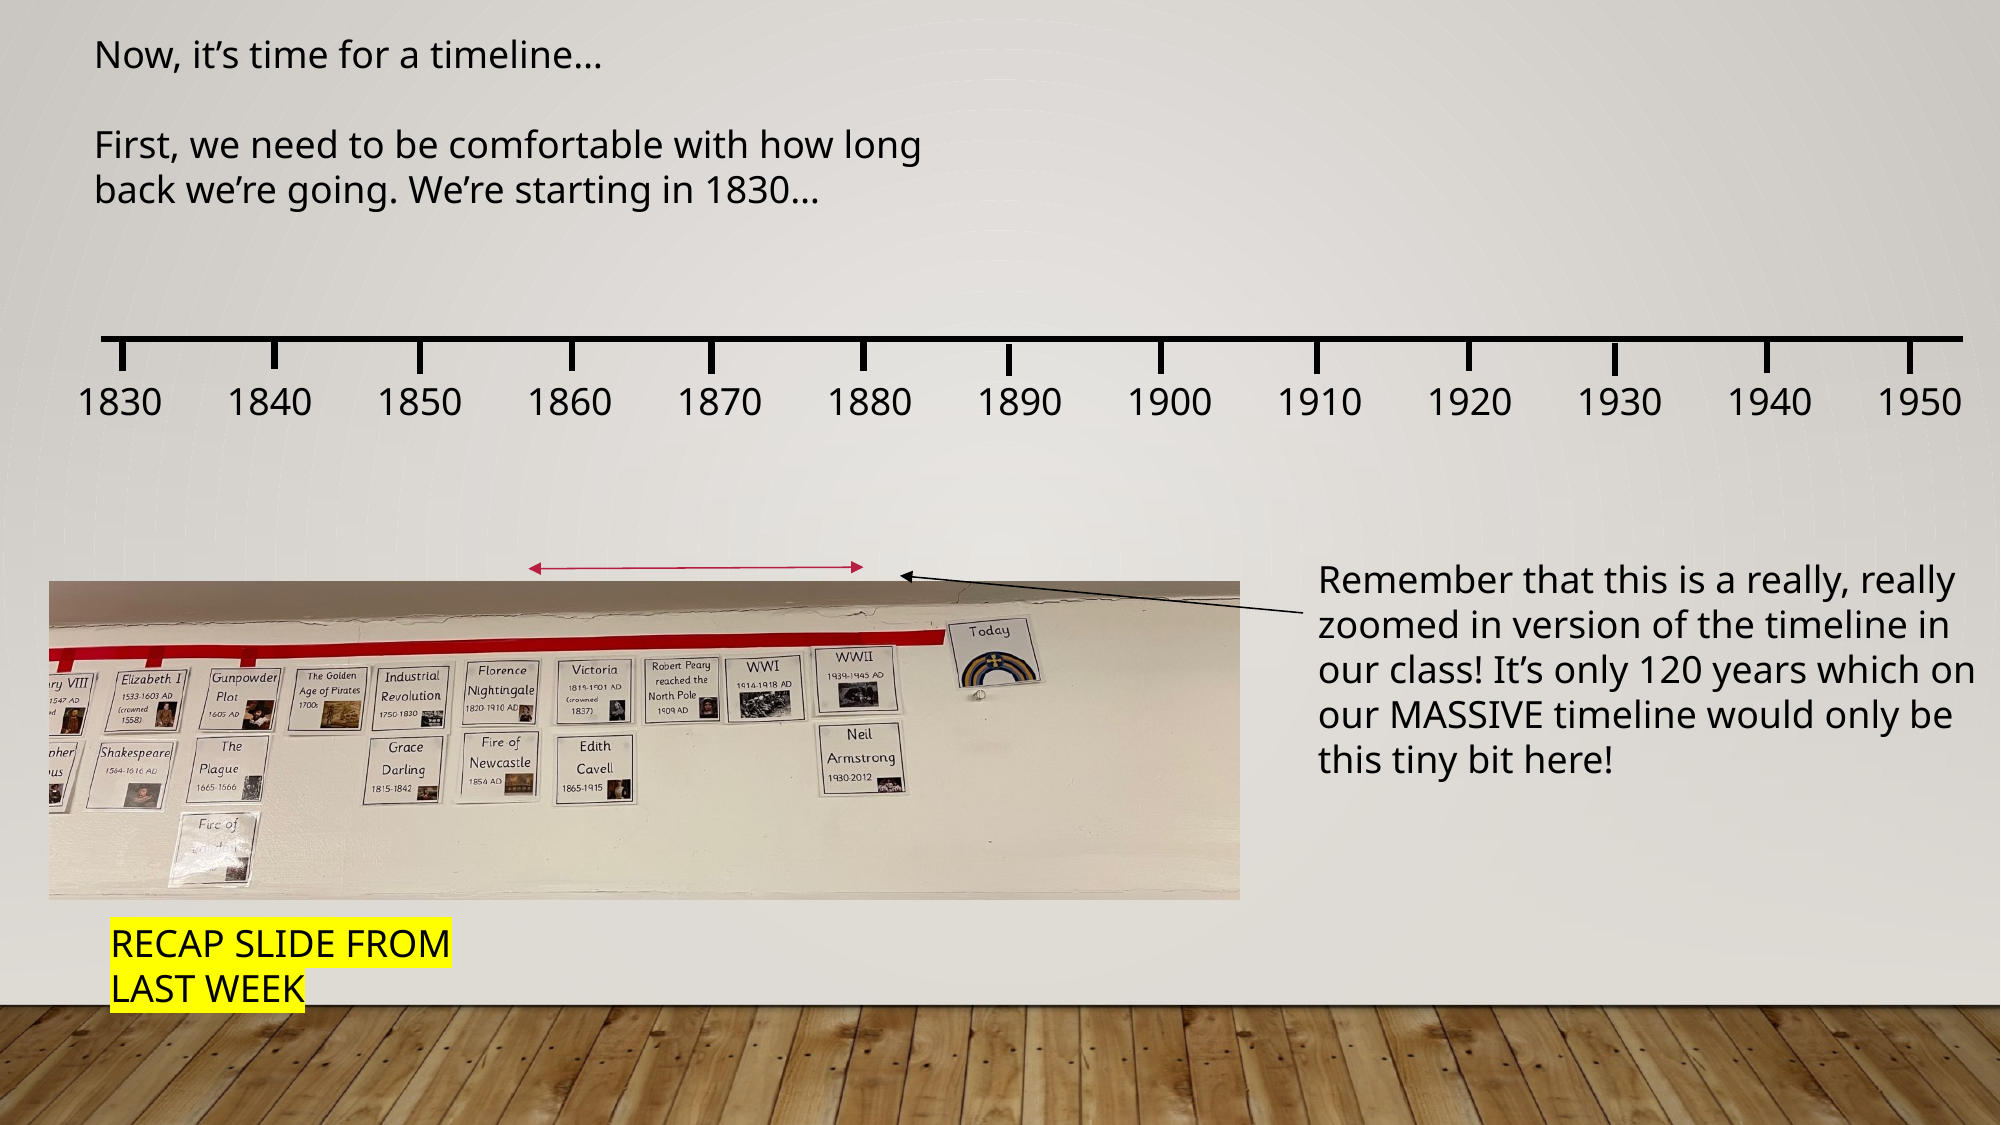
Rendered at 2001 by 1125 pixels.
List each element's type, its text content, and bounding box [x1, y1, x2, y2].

text_box Remember that this is a really, really zoomed in version of the timeline in our class! It’s only 120 years which on our MASSIVE timeline would only be this tiny bit here! [1303, 548, 2000, 789]
text_box 1830 1840 1850 1860 1870 1880 1890 1900 1910 1920 1930 1940 1950 [62, 370, 2000, 476]
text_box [899, 575, 1304, 614]
text_box RECAP SLIDE FROM LAST WEEK [95, 912, 543, 1018]
picture [48, 580, 1241, 901]
text_box Now, it’s time for a timeline… First, we need to be comfortable with how long back we’re going. We’re starting in 1830… [79, 23, 978, 219]
picture [0, 1005, 2000, 1125]
